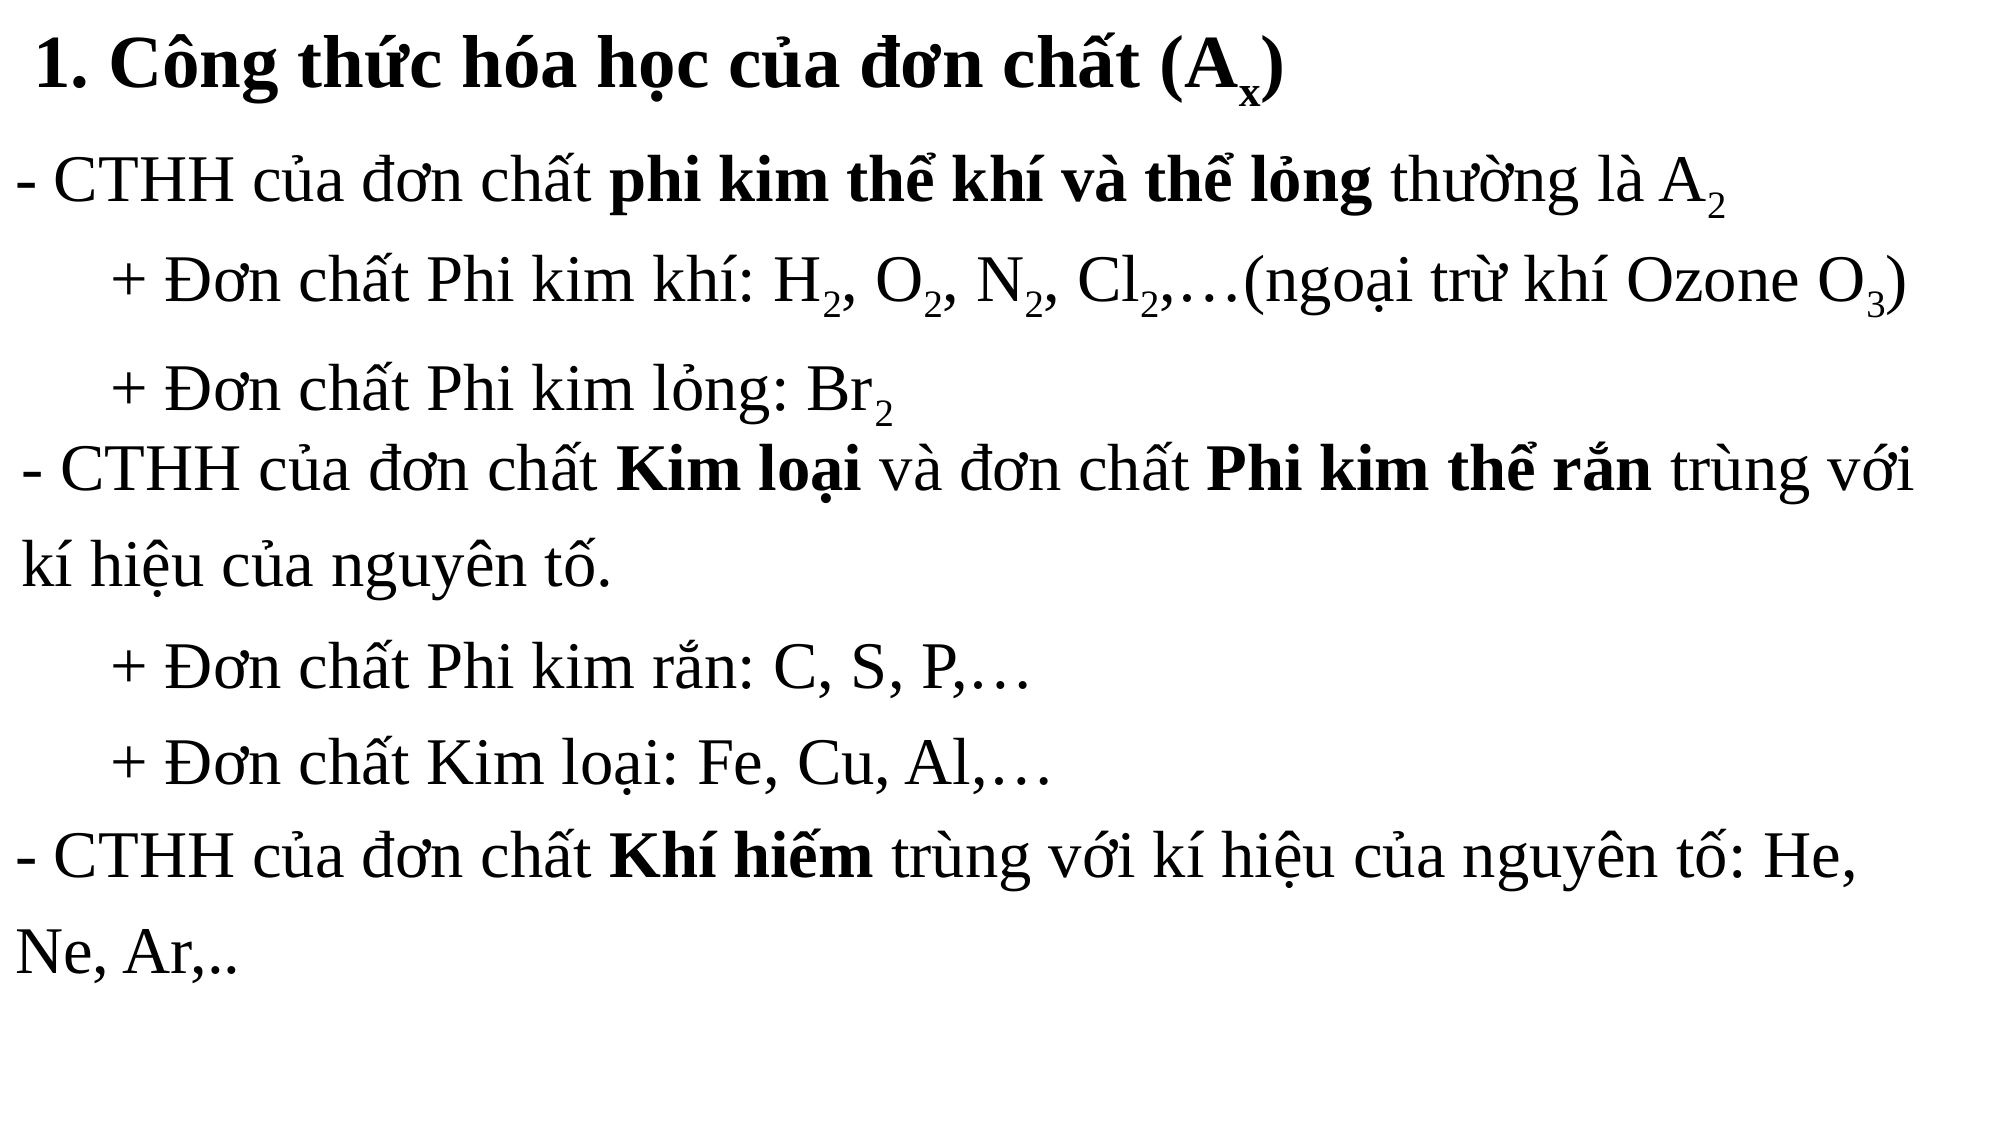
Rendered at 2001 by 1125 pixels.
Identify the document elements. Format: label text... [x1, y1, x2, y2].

text_box - CTHH của đơn chất Kim loại và đơn chất Phi kim thể rắn trùng với kí hiệu của nguyên tố. [6, 504, 1994, 599]
text_box - CTHH của đơn chất phi kim thể khí và thể lỏng thường là A2 [0, 159, 2000, 254]
text_box + Đơn chất Phi kim khí: H2, O2, N2, Cl2,…(ngoại trừ khí Ozone O3) + Đơn chất Phi kim lỏng: Br2 [95, 208, 1989, 442]
text_box + Đơn chất Phi kim rắn: C, S, P,… + Đơn chất Kim loại: Fe, Cu, Al,… [95, 598, 1271, 805]
text_box - CTHH của đơn chất Khí hiếm trùng với kí hiệu của nguyên tố: He, Ne, Ar,.. [0, 892, 1954, 986]
text_box 1. Công thức hóa học của đơn chất (Ax) [18, 5, 1340, 123]
